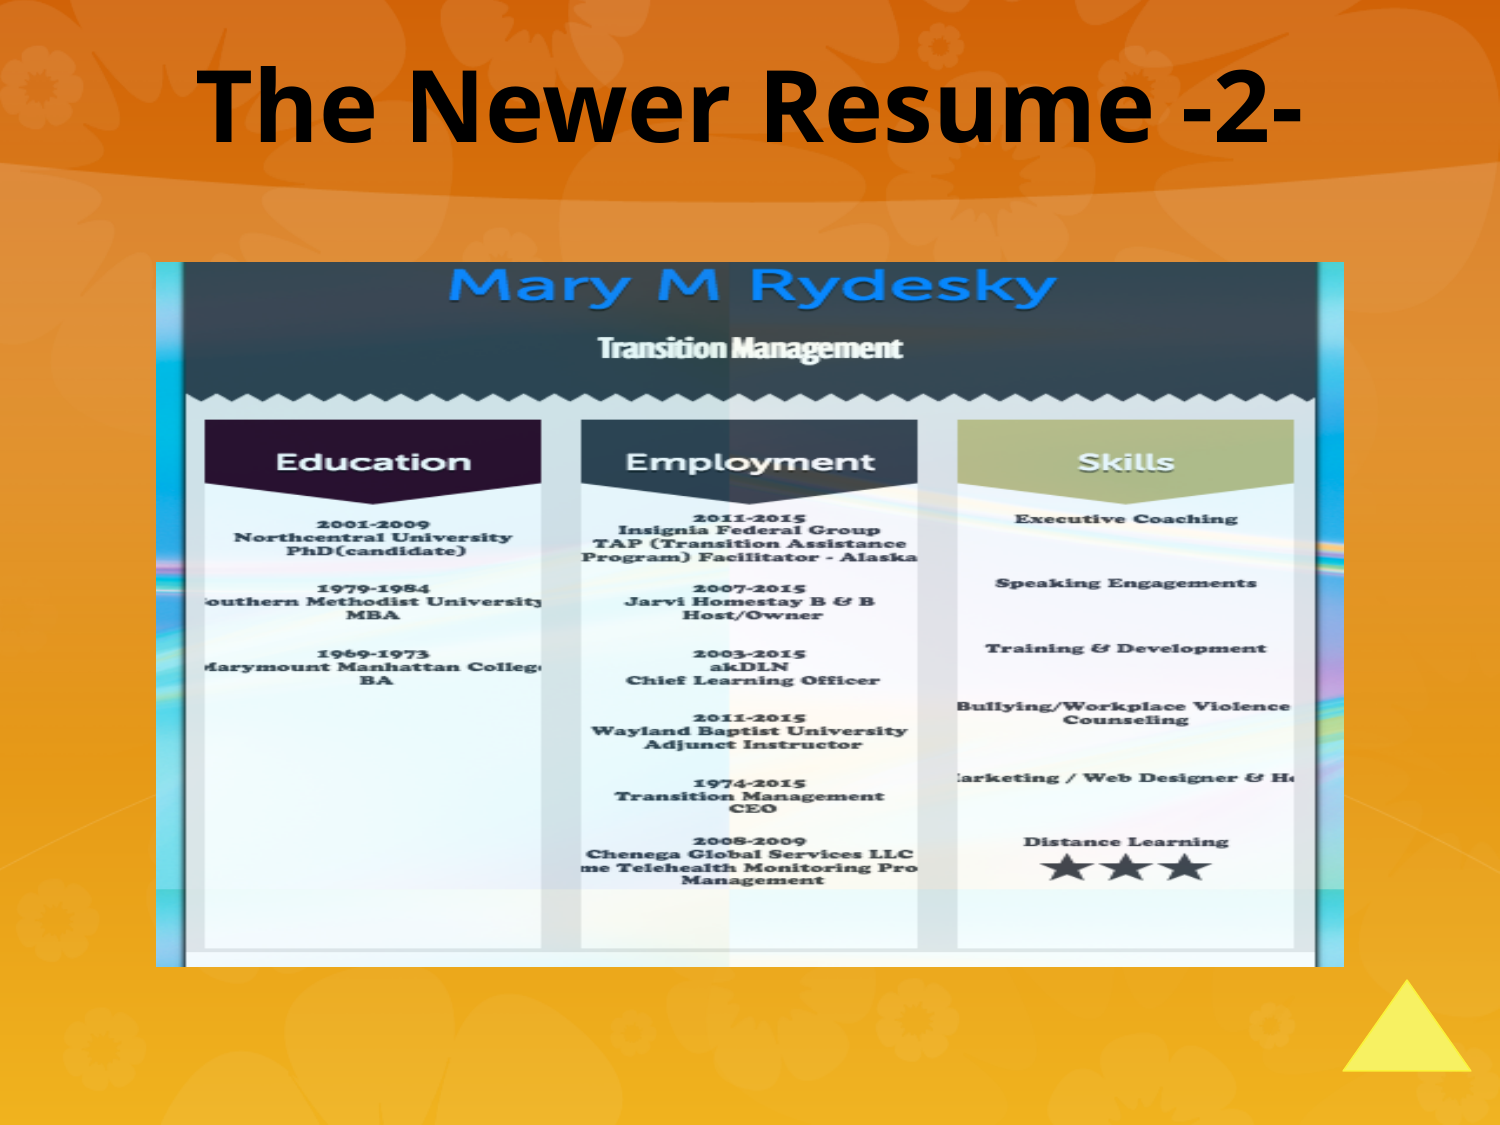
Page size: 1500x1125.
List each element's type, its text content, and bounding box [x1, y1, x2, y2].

title The Newer Resume -2- [127, 14, 1372, 203]
picture [0, 0, 1500, 1125]
text_box [1342, 979, 1472, 1072]
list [156, 262, 1344, 967]
